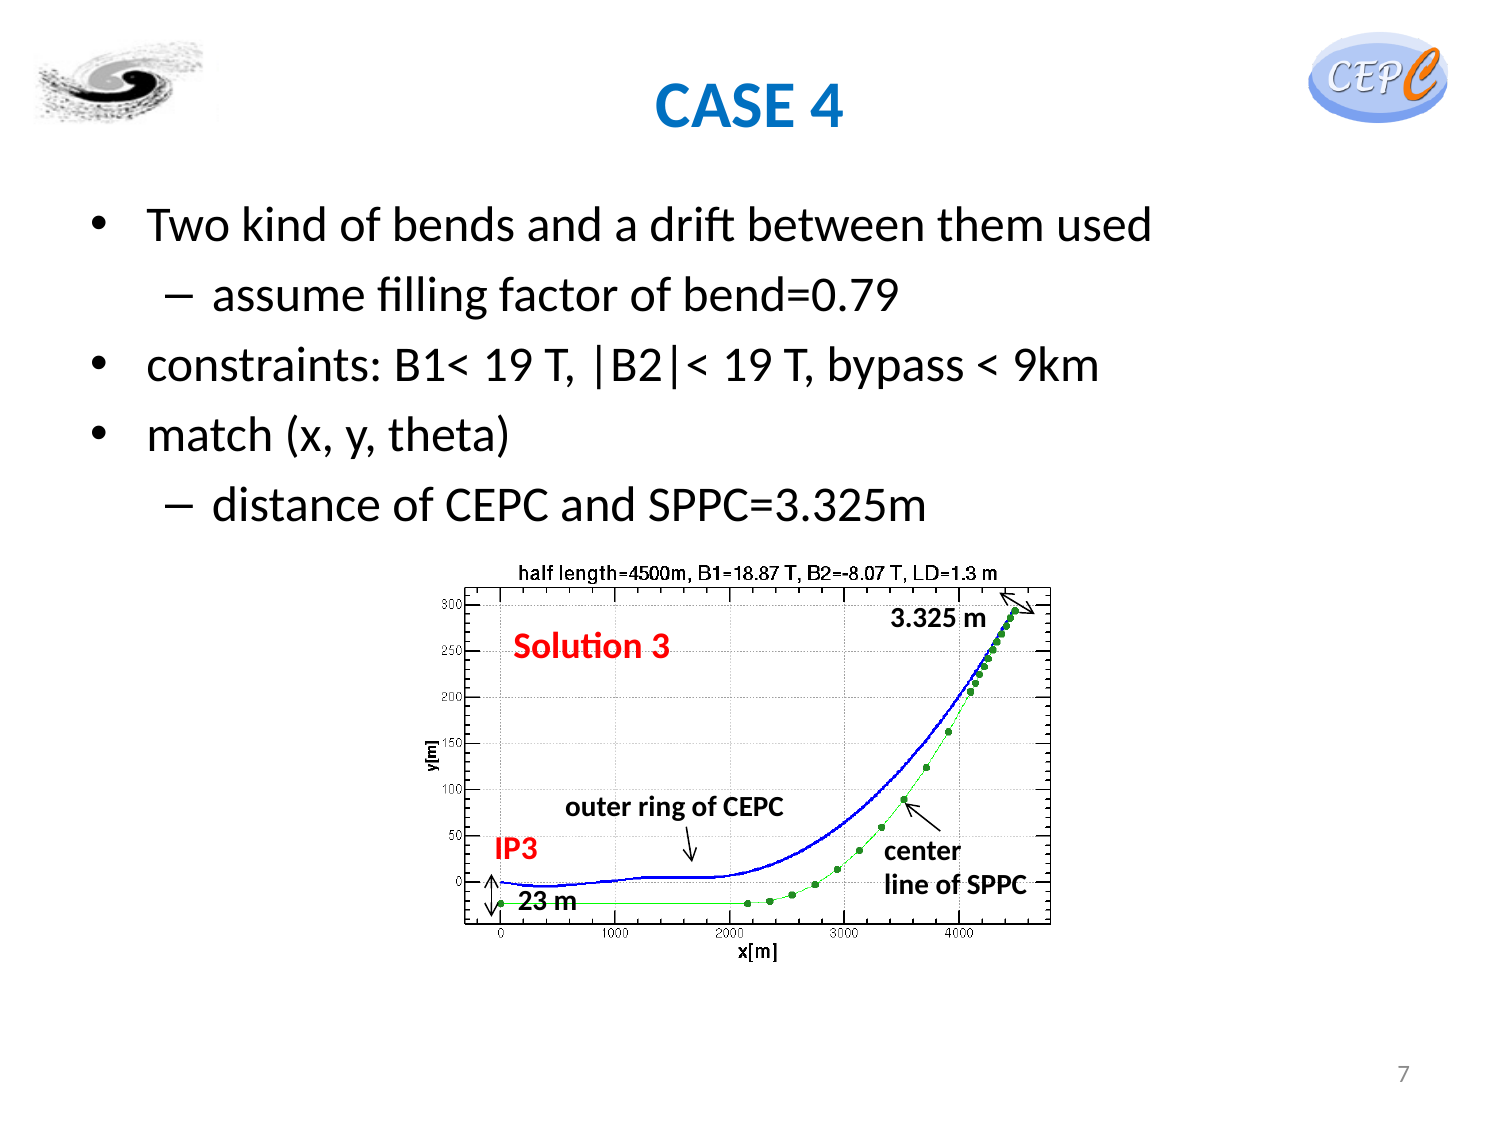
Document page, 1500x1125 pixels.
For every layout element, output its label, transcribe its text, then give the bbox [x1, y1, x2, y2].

picture [1304, 26, 1452, 126]
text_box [418, 560, 1177, 965]
slide_number 7 [1074, 1042, 1425, 1103]
text_box Two kind of bends and a drift between them used assume filling factor of bend=0.79 constraints: B1< 19 T, |B2|< 19 T, bypass < 9km match (x, y, theta) distance of CEPC and SPPC=3.325m [74, 184, 1425, 556]
title CASE 4 [75, 19, 1425, 183]
picture [20, 8, 219, 149]
